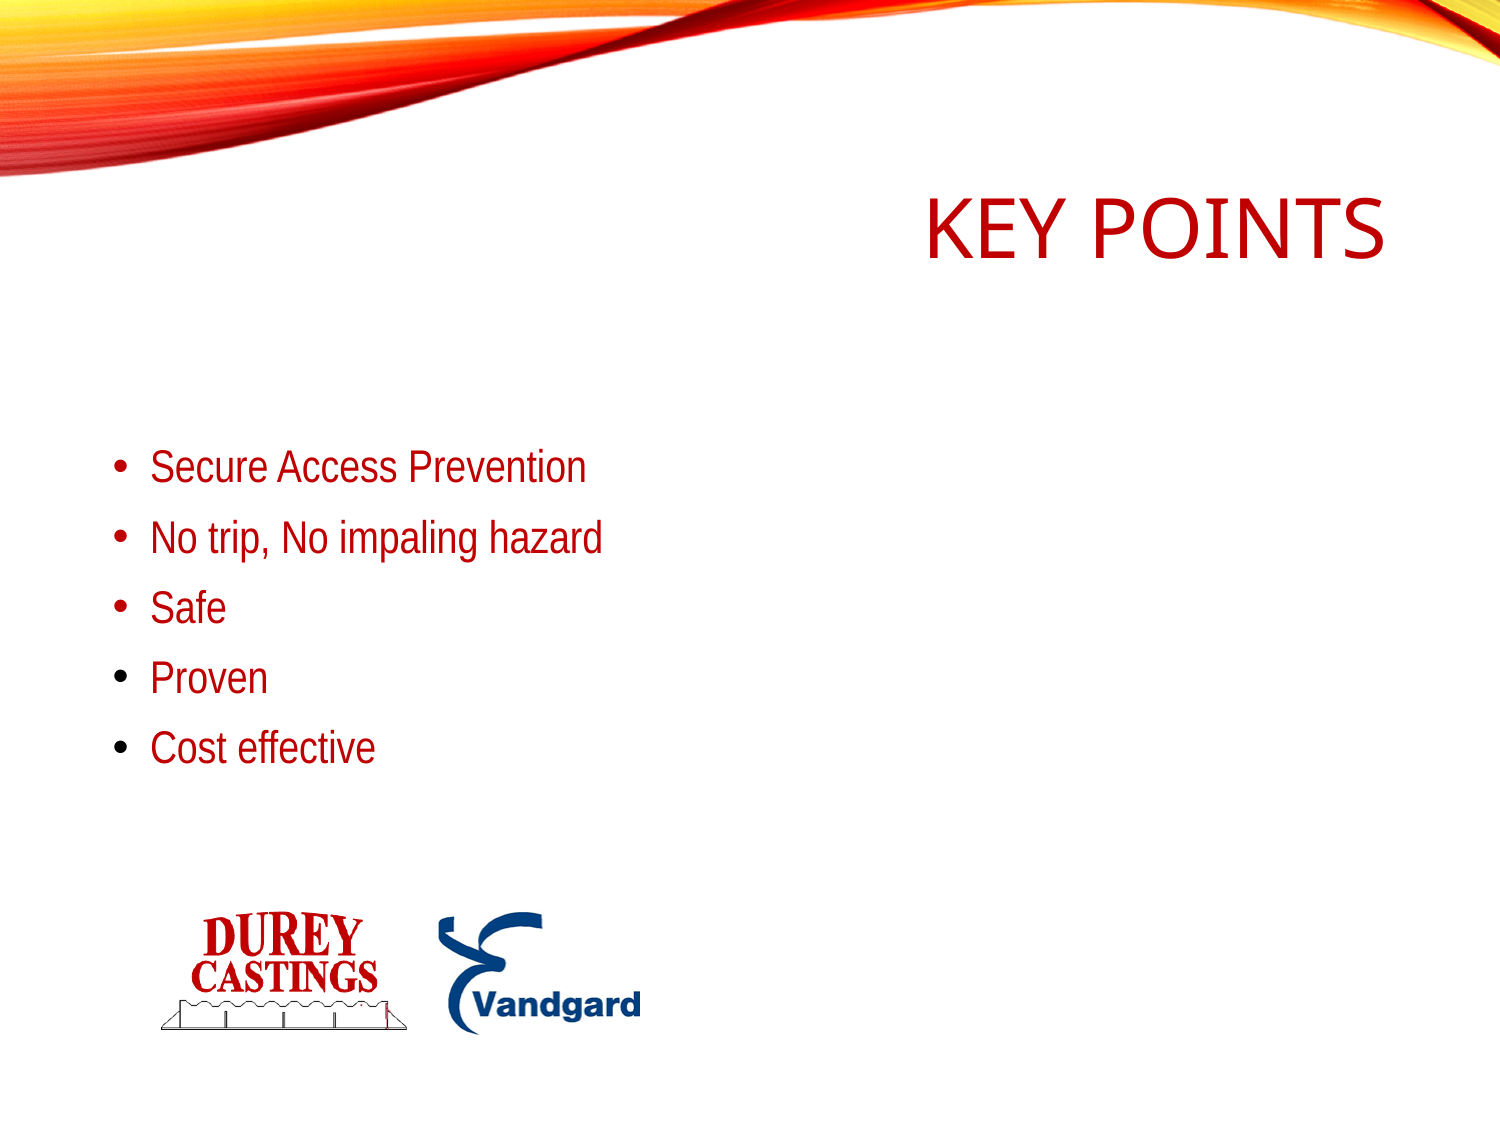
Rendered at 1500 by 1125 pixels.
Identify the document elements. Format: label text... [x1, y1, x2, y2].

title Key Points [356, 125, 1403, 338]
list Secure Access Prevention No trip, No impaling hazard Safe Proven Cost effective [97, 360, 1403, 1028]
picture [0, 0, 1500, 178]
picture [143, 900, 640, 1039]
